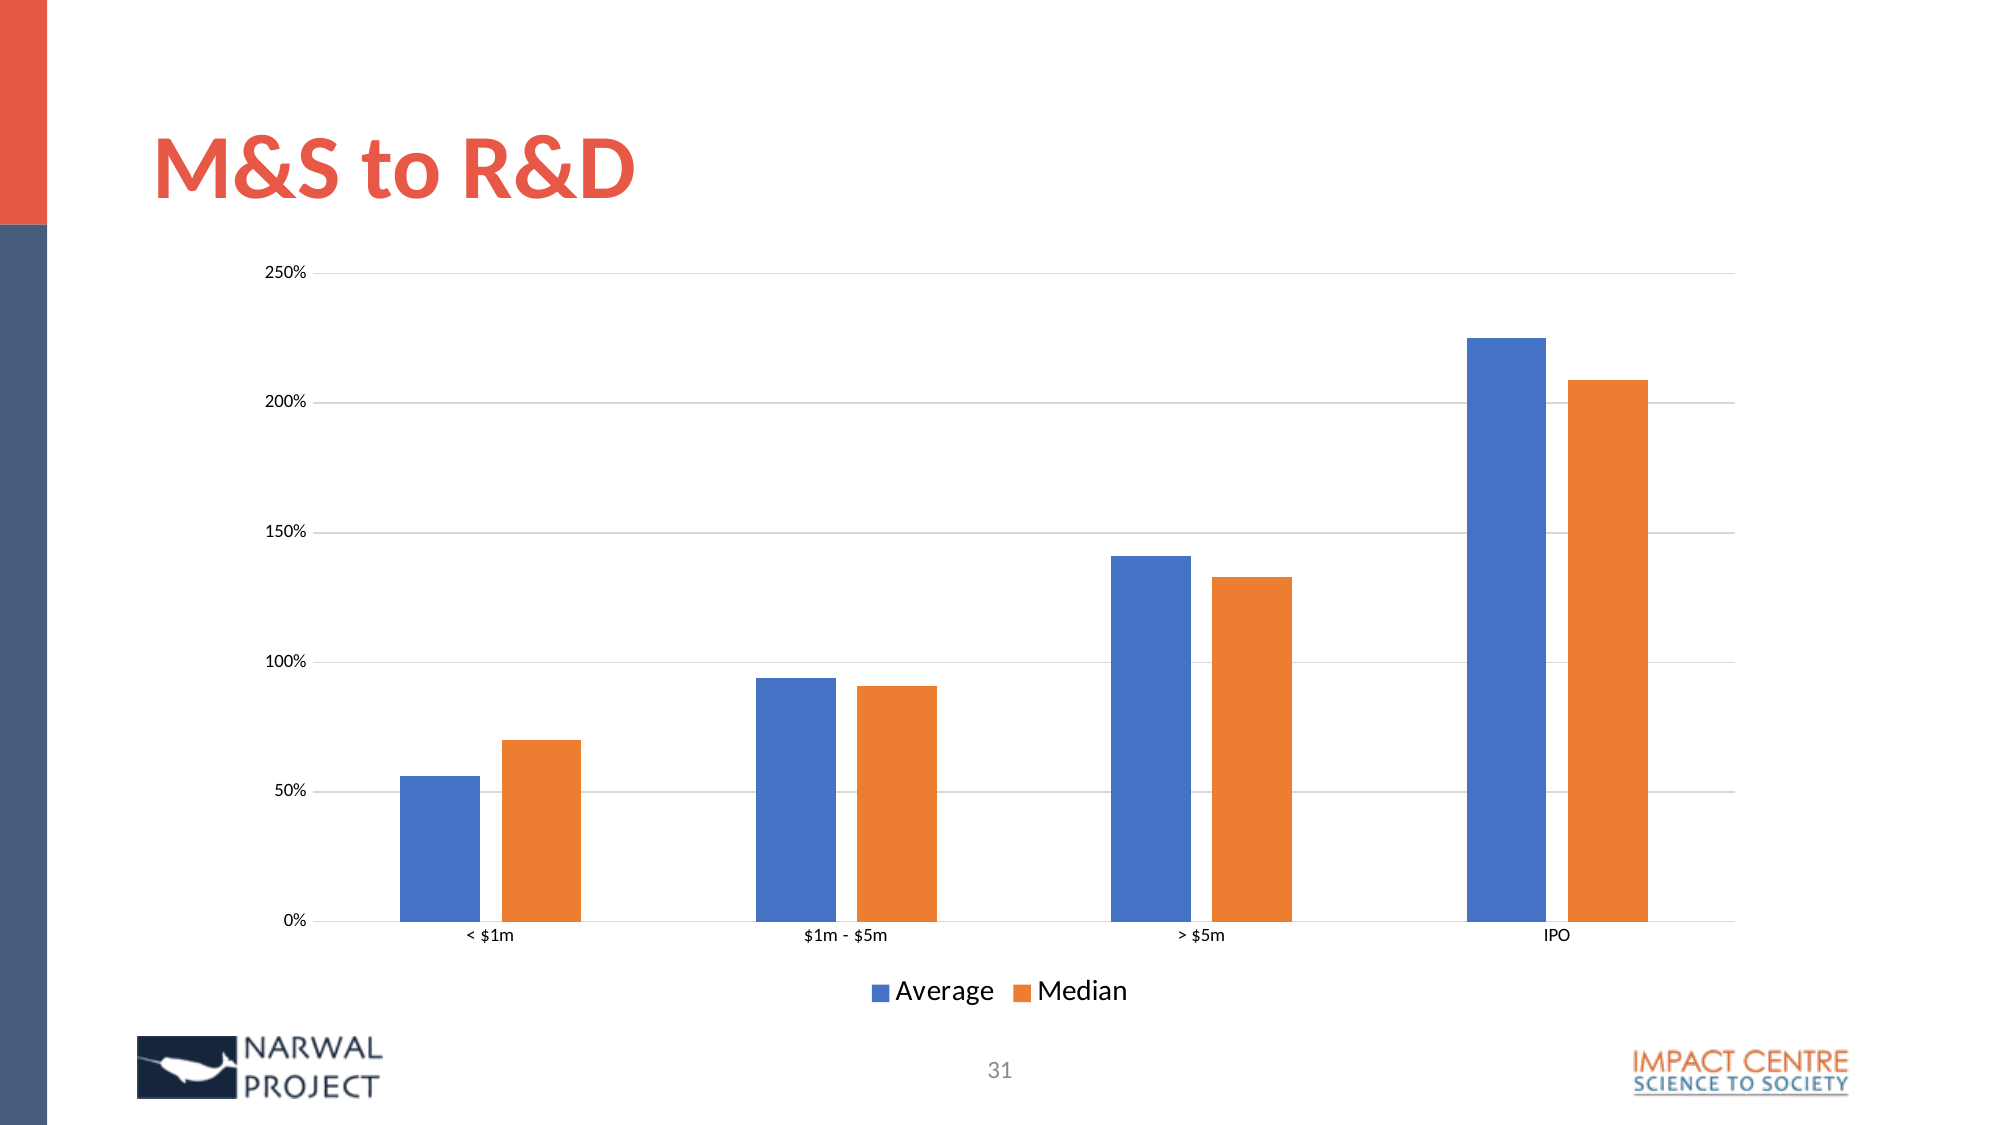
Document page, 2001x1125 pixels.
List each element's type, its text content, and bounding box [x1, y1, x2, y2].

slide_number 31 [774, 1038, 1225, 1099]
title M&S to R&D [137, 59, 1863, 278]
picture [1620, 1036, 1863, 1110]
picture [137, 1036, 383, 1099]
chart [234, 248, 1766, 1015]
